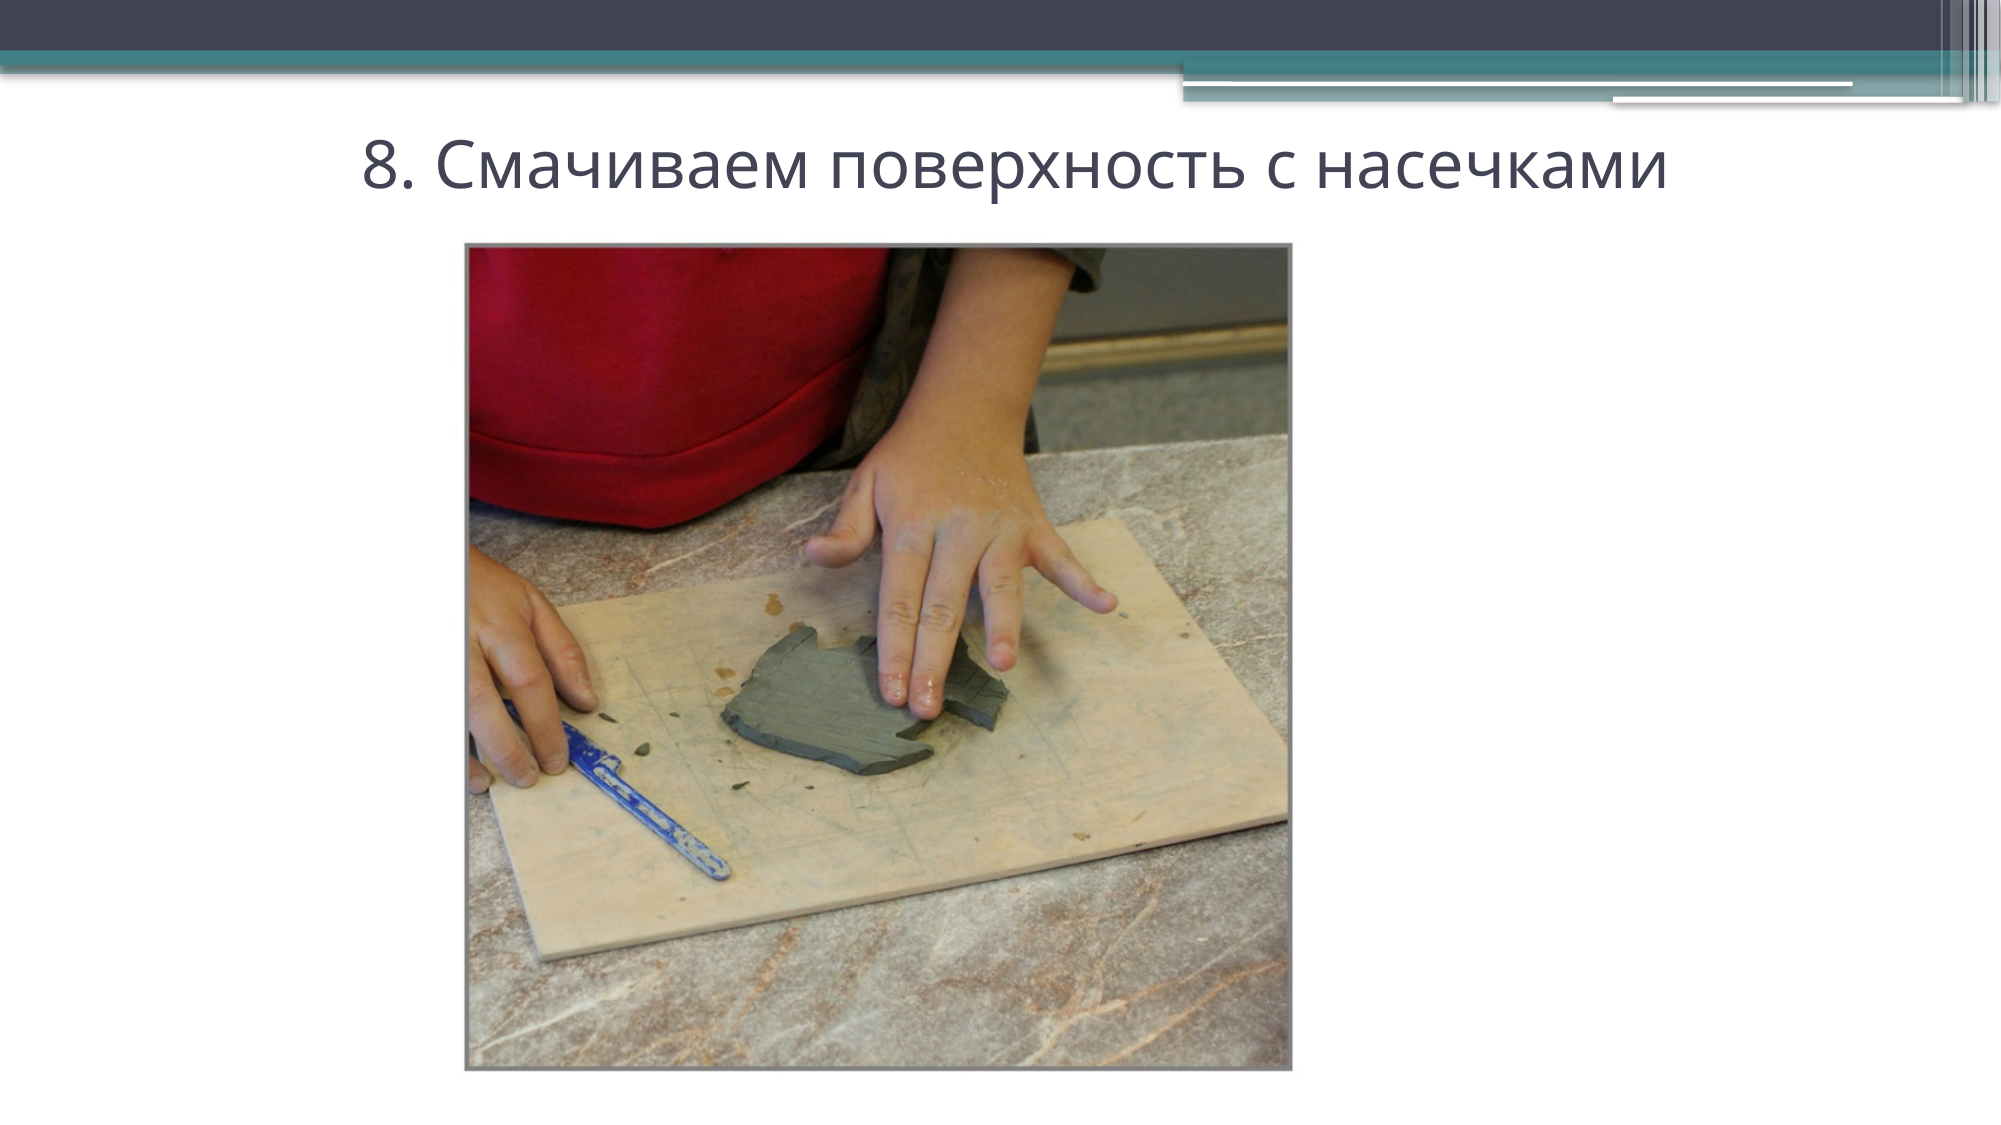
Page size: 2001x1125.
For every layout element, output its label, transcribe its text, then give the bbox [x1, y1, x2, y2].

picture [452, 232, 1305, 1085]
title 8. Смачиваем поверхность с насечками [346, 95, 1917, 308]
